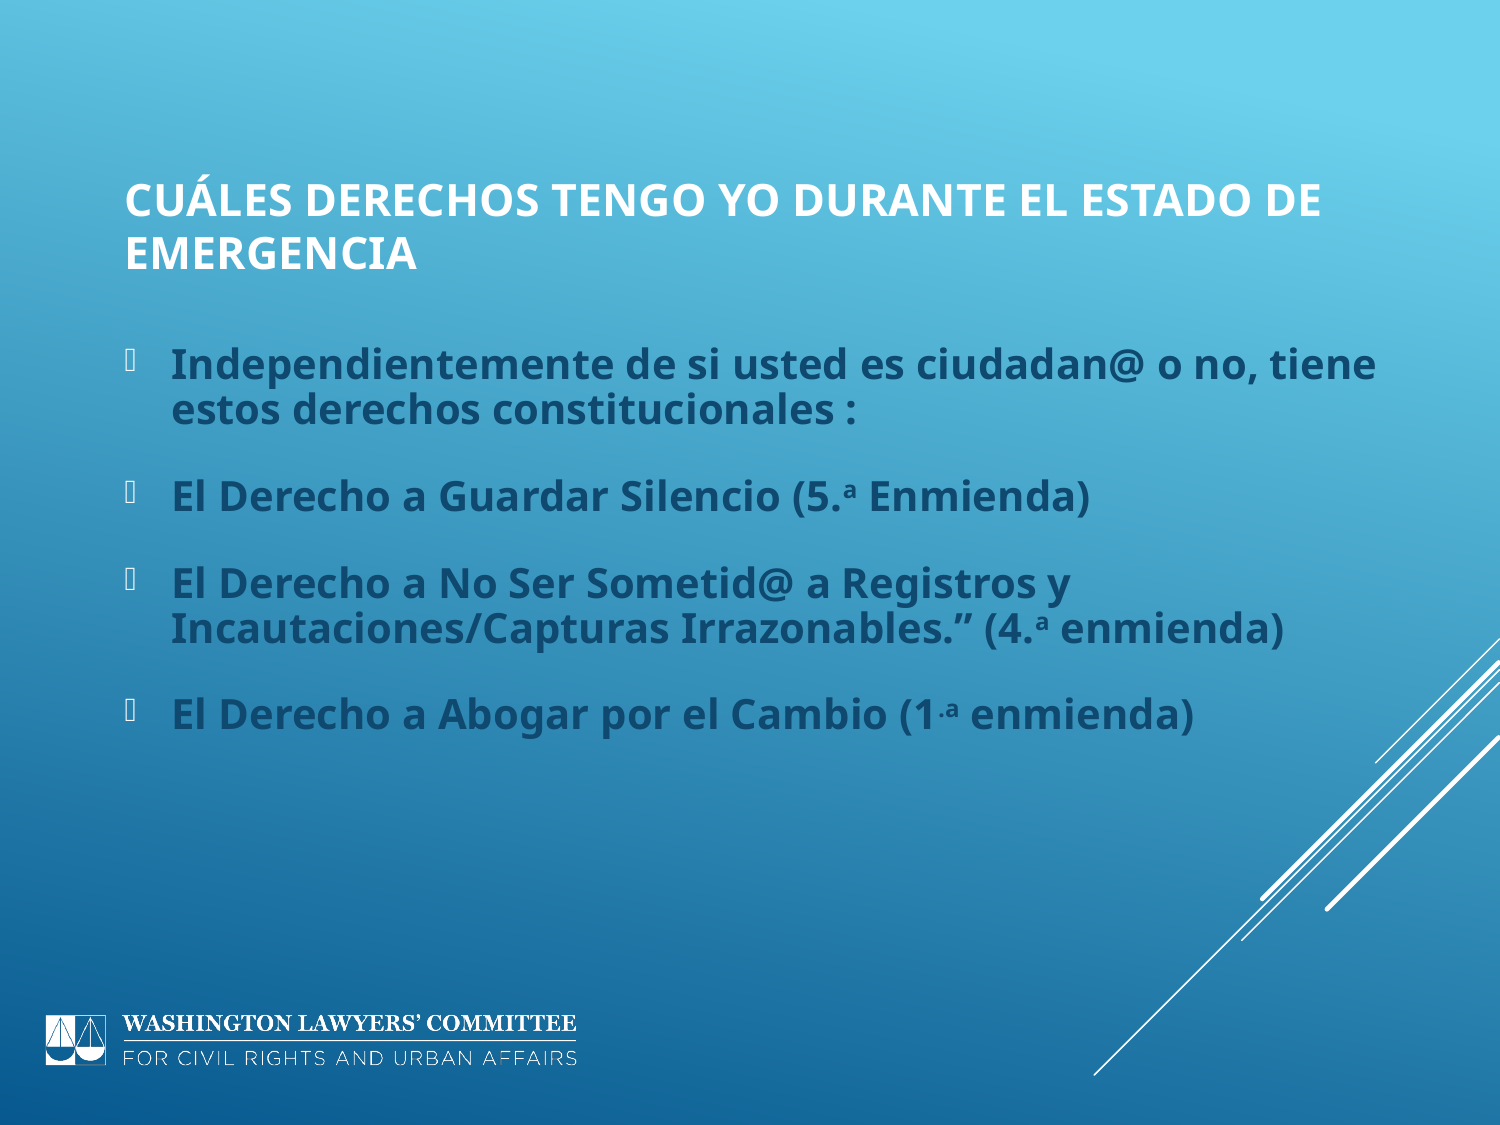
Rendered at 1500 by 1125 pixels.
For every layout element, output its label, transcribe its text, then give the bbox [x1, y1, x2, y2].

title CuÁles derechos tengo yo durante el estado de emergencia [109, 162, 1348, 216]
picture [27, 1000, 591, 1079]
list Independientemente de si usted es ciudadan@ o no, tiene estos derechos constitucionales : El Derecho a Guardar Silencio (5.a Enmienda) El Derecho a No Ser Sometid@ a Registros y Incautaciones/Capturas Irrazonables.” (4.a enmienda) El Derecho a Abogar por el Cambio (1.a enmienda) [109, 216, 1423, 867]
